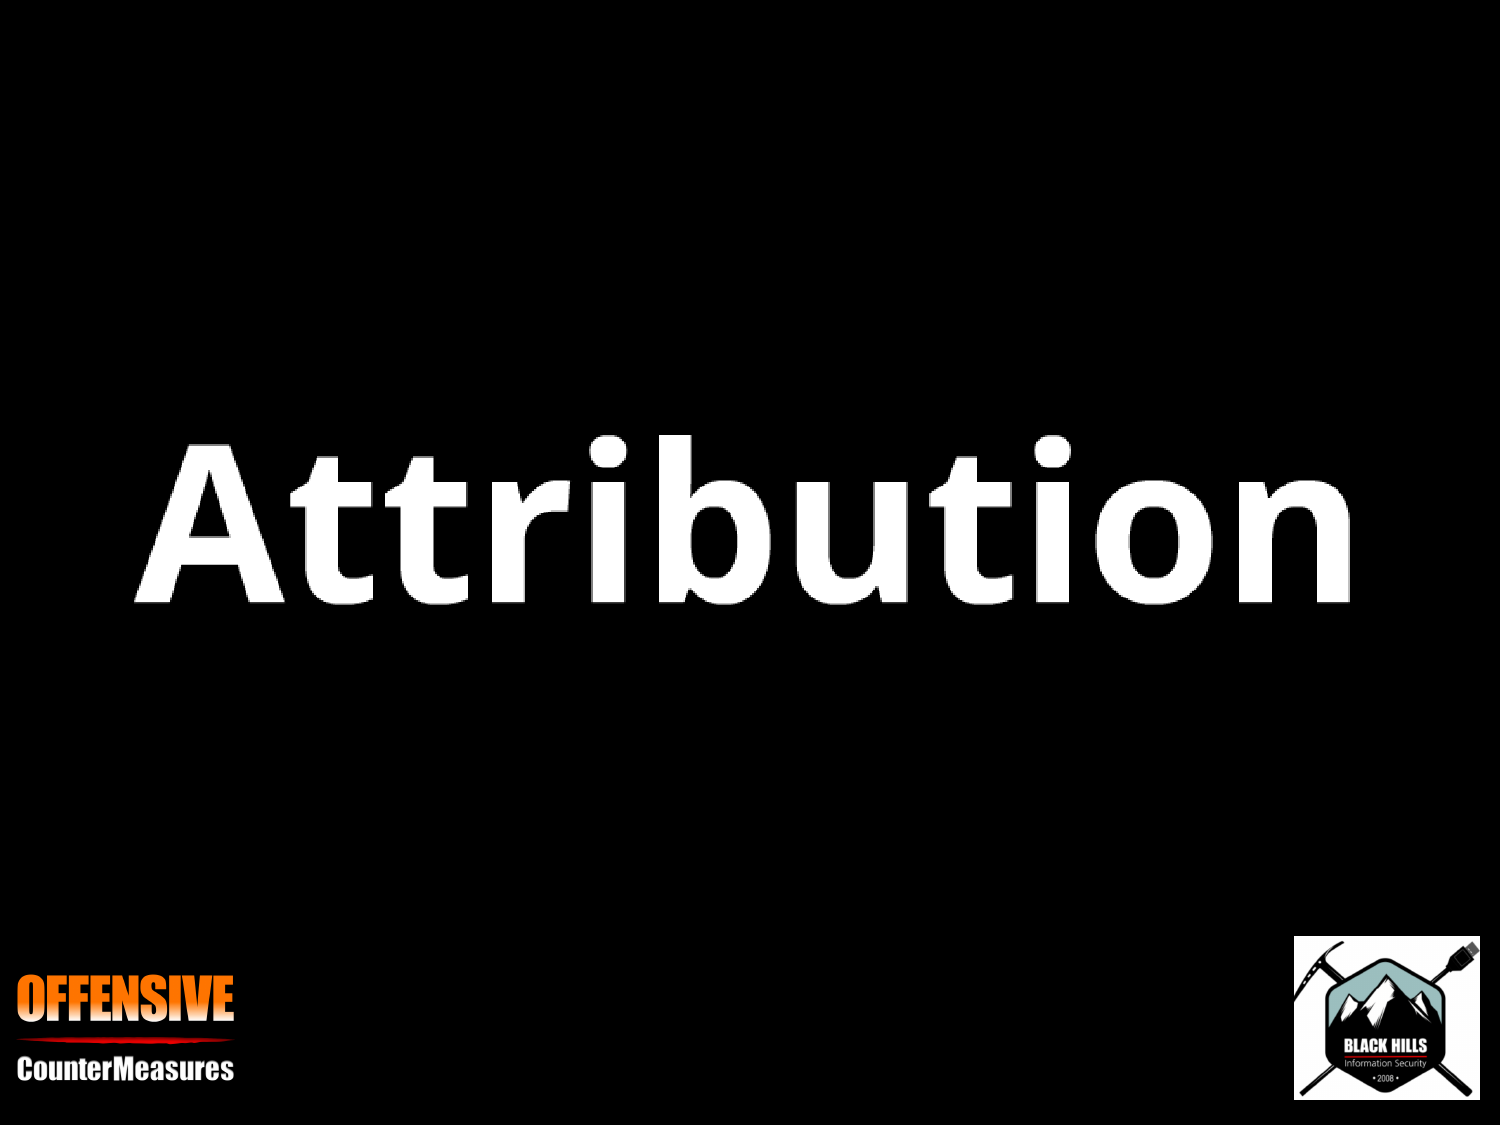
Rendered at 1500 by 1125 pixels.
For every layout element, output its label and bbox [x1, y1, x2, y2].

picture [0, 963, 251, 1090]
picture [0, 278, 1500, 844]
picture [1294, 936, 1481, 1100]
